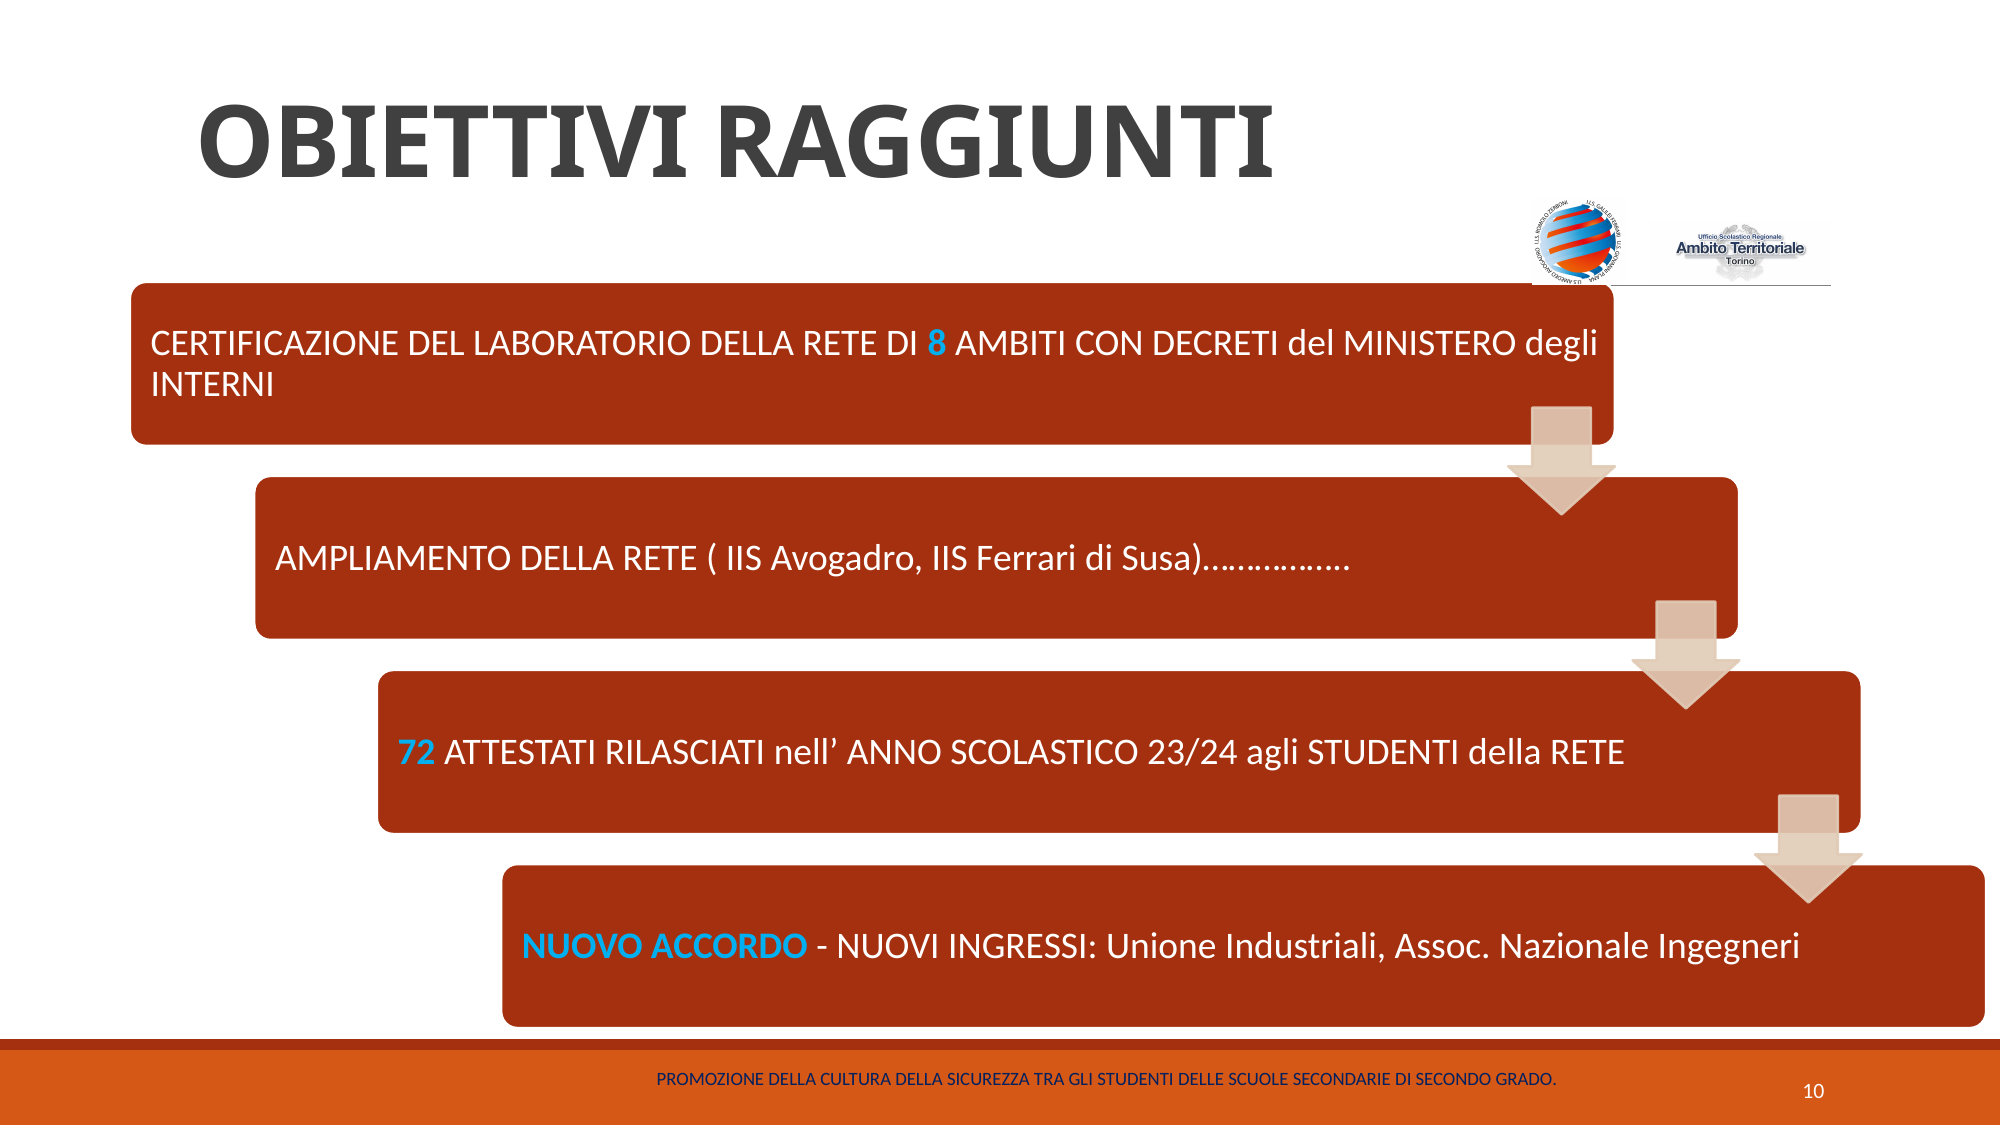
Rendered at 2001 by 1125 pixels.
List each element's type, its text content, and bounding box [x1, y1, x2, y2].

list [129, 281, 1987, 1029]
footer Promozione della cultura della sicurezza tra gli studenti delle scuole secondarie di secondo grado. [604, 1059, 1614, 1120]
title OBIETTIVI RAGGIUNTI [180, 47, 1830, 206]
slide_number 10 [1624, 1059, 1840, 1120]
picture [1531, 197, 1625, 286]
picture [1650, 221, 1830, 281]
